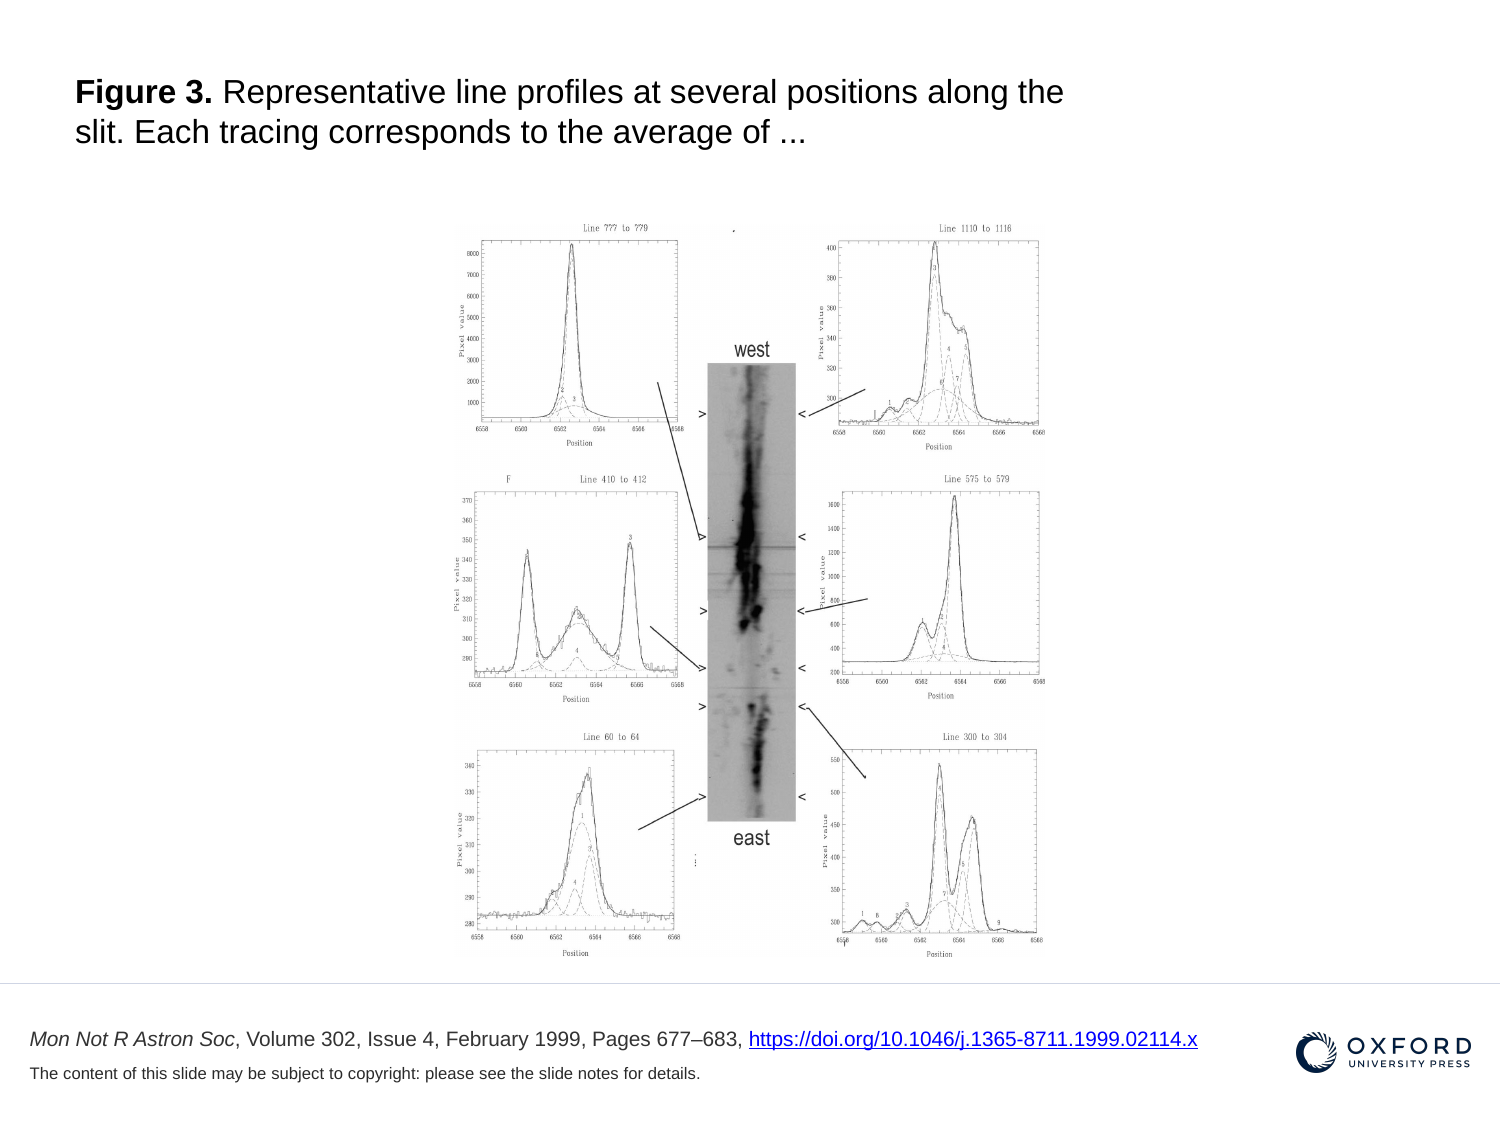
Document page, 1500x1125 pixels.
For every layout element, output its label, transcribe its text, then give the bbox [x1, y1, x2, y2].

title Figure 3. Representative line profiles at several positions along the slit. Each tracing corresponds to the average of ... [75, 69, 1078, 171]
footer Mon Not R Astron Soc, Volume 302, Issue 4, February 1999, Pages 677–683, https://doi.org/10.1046/j.1365-8711.1999.02114.x The content of this slide may be subject to copyright: please see the slide notes for details. [0, 983, 1260, 1125]
picture [1296, 1032, 1471, 1073]
picture [454, 224, 1045, 957]
